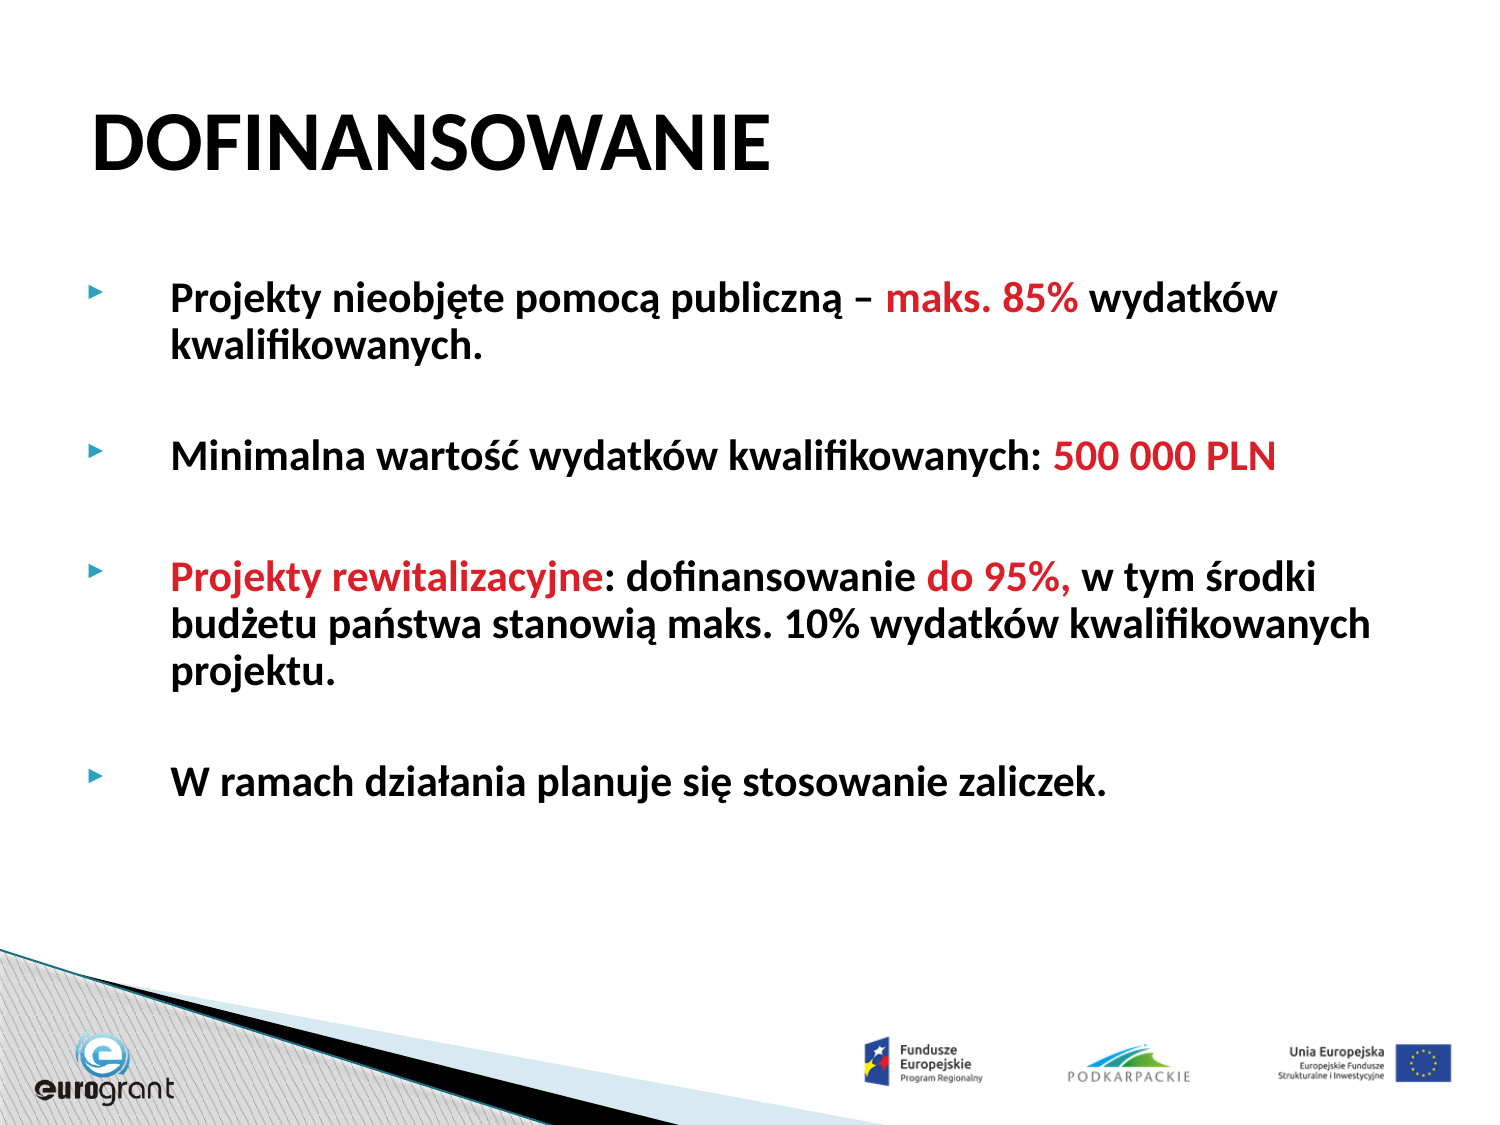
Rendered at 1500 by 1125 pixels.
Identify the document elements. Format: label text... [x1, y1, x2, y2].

picture [844, 1022, 1471, 1106]
list Projekty nieobjęte pomocą publiczną – maks. 85% wydatków kwalifikowanych. Minimalna wartość wydatków kwalifikowanych: 500 000 PLN Projekty rewitalizacyjne: dofinansowanie do 95%, w tym środki budżetu państwa stanowią maks. 10% wydatków kwalifikowanych projektu. W ramach działania planuje się stosowanie zaliczek. [52, 266, 1440, 941]
title DOFINANSOWANIE [76, 42, 1427, 231]
picture [23, 1023, 184, 1112]
